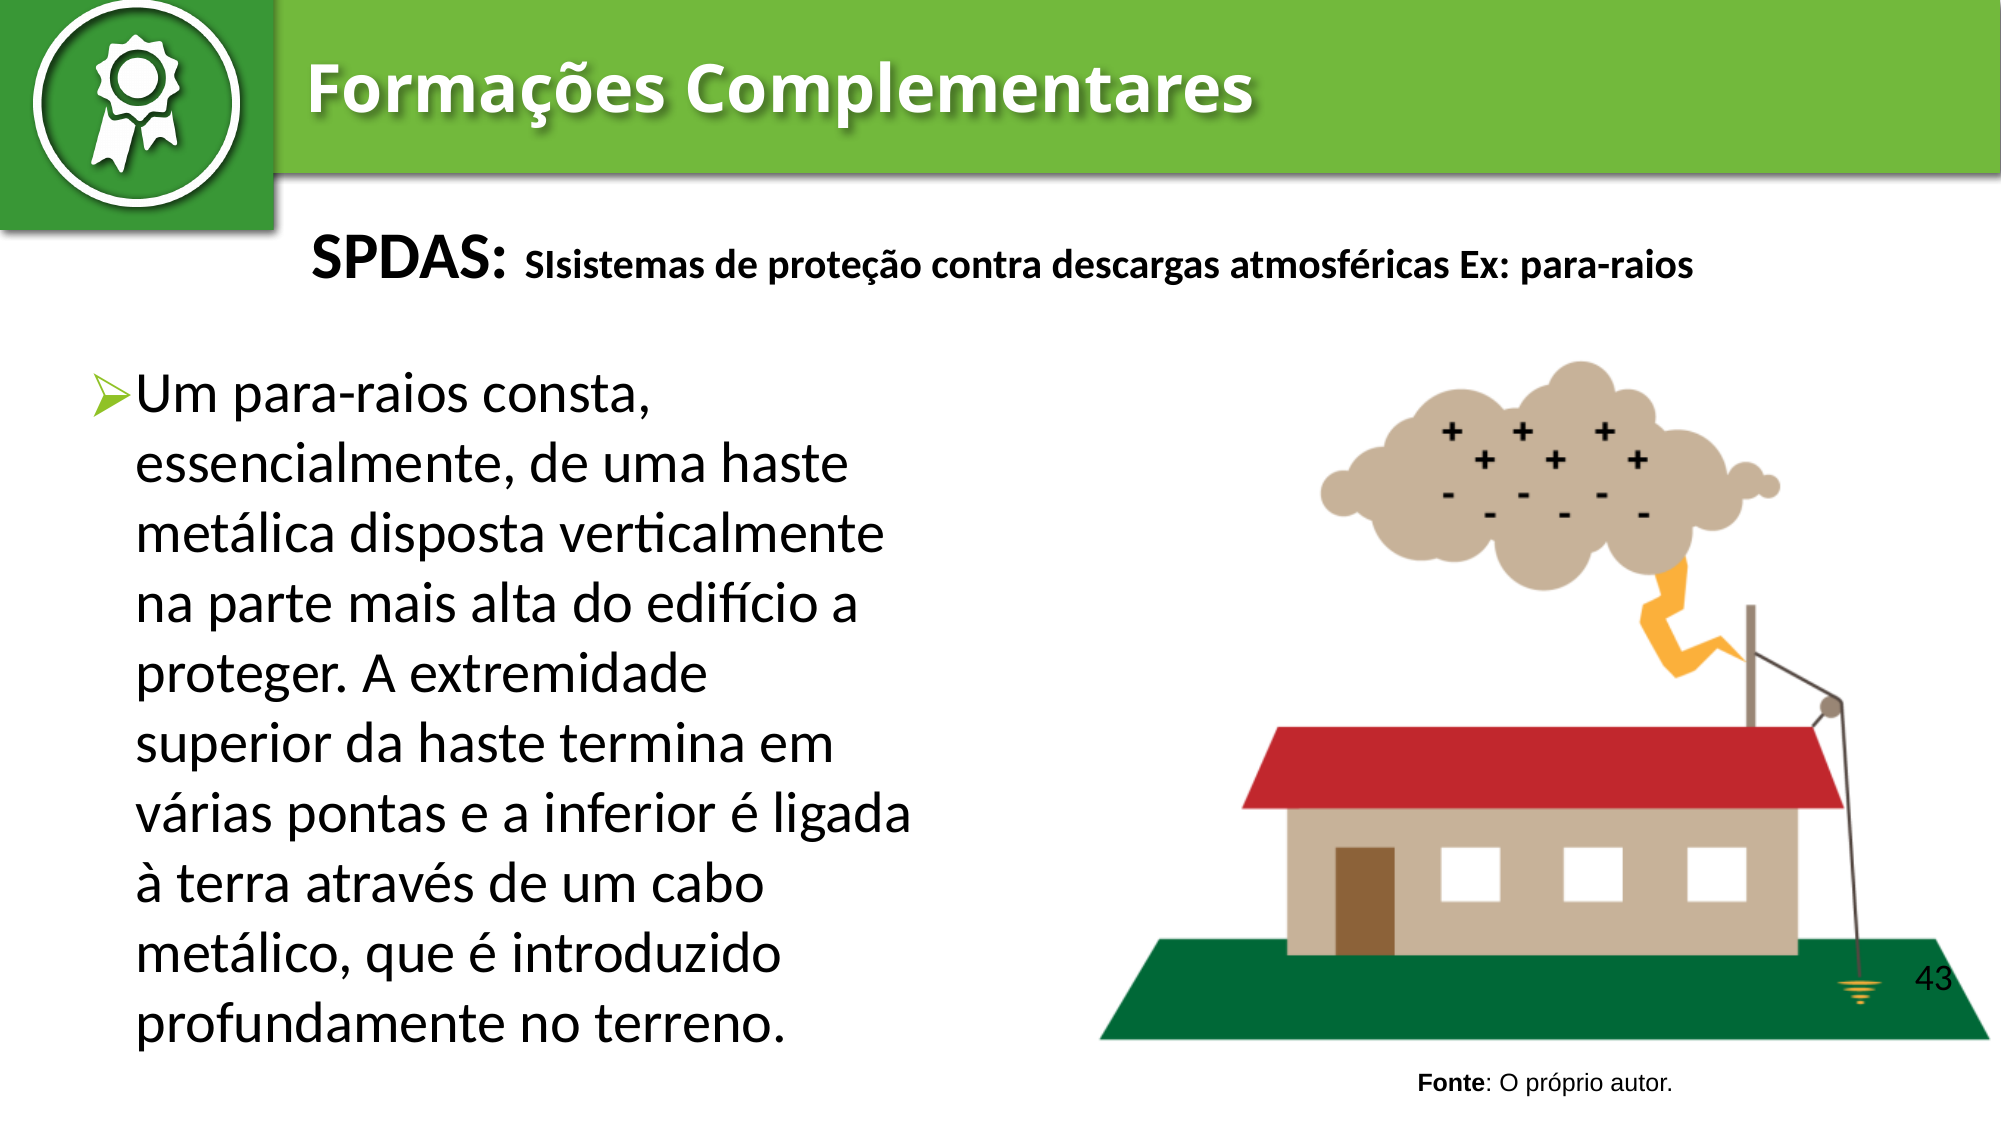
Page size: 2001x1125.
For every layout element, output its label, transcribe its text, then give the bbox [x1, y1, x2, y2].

text_box Um para-raios consta, essencialmente, de uma haste metálica disposta verticalmente na parte mais alta do edifício a proteger. A extremidade superior da haste termina em várias pontas e a inferior é ligada à terra através de um cabo metálico, que é introduzido profundamente no terreno. [54, 326, 953, 752]
text_box SPDAs: SIsistemas de proteção contra descargas atmosféricas Ex: para-raios [296, 208, 1897, 299]
text_box Fonte: O próprio autor. [1359, 1085, 1732, 1112]
picture [33, 0, 240, 207]
picture [1092, 349, 2000, 1076]
